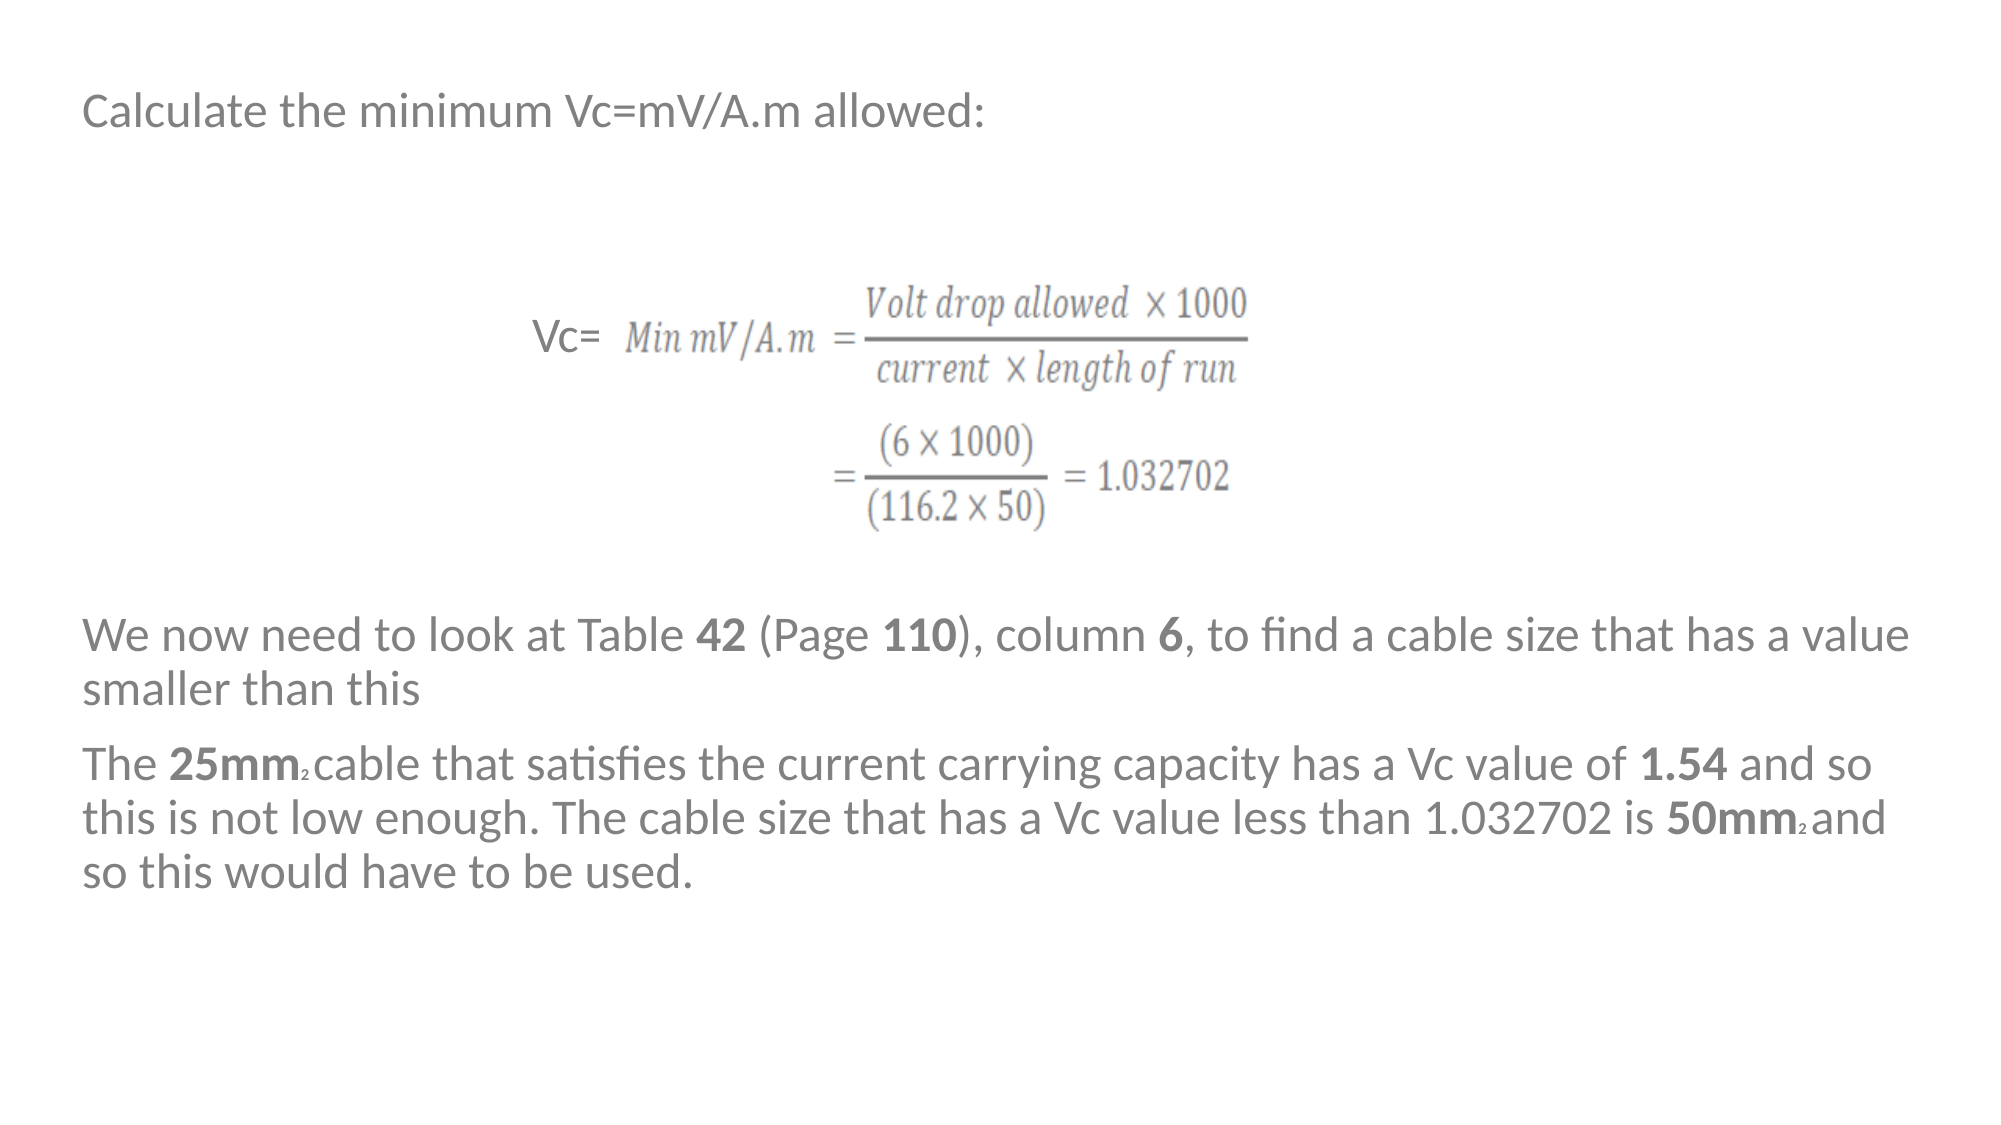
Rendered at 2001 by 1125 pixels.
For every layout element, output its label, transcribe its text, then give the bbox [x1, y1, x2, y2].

list Calculate the minimum Vc=mV/A.m allowed: Vc= We now need to look at Table 42 (Page 110), column 6, to find a cable size that has a value smaller than this The 25mm2 cable that satisfies the current carrying capacity has a Vc value of 1.54 and so this is not low enough. The cable size that has a Vc value less than 1.032702 is 50mm2 and so this would have to be used. [67, 77, 1926, 1068]
picture [599, 249, 1303, 573]
